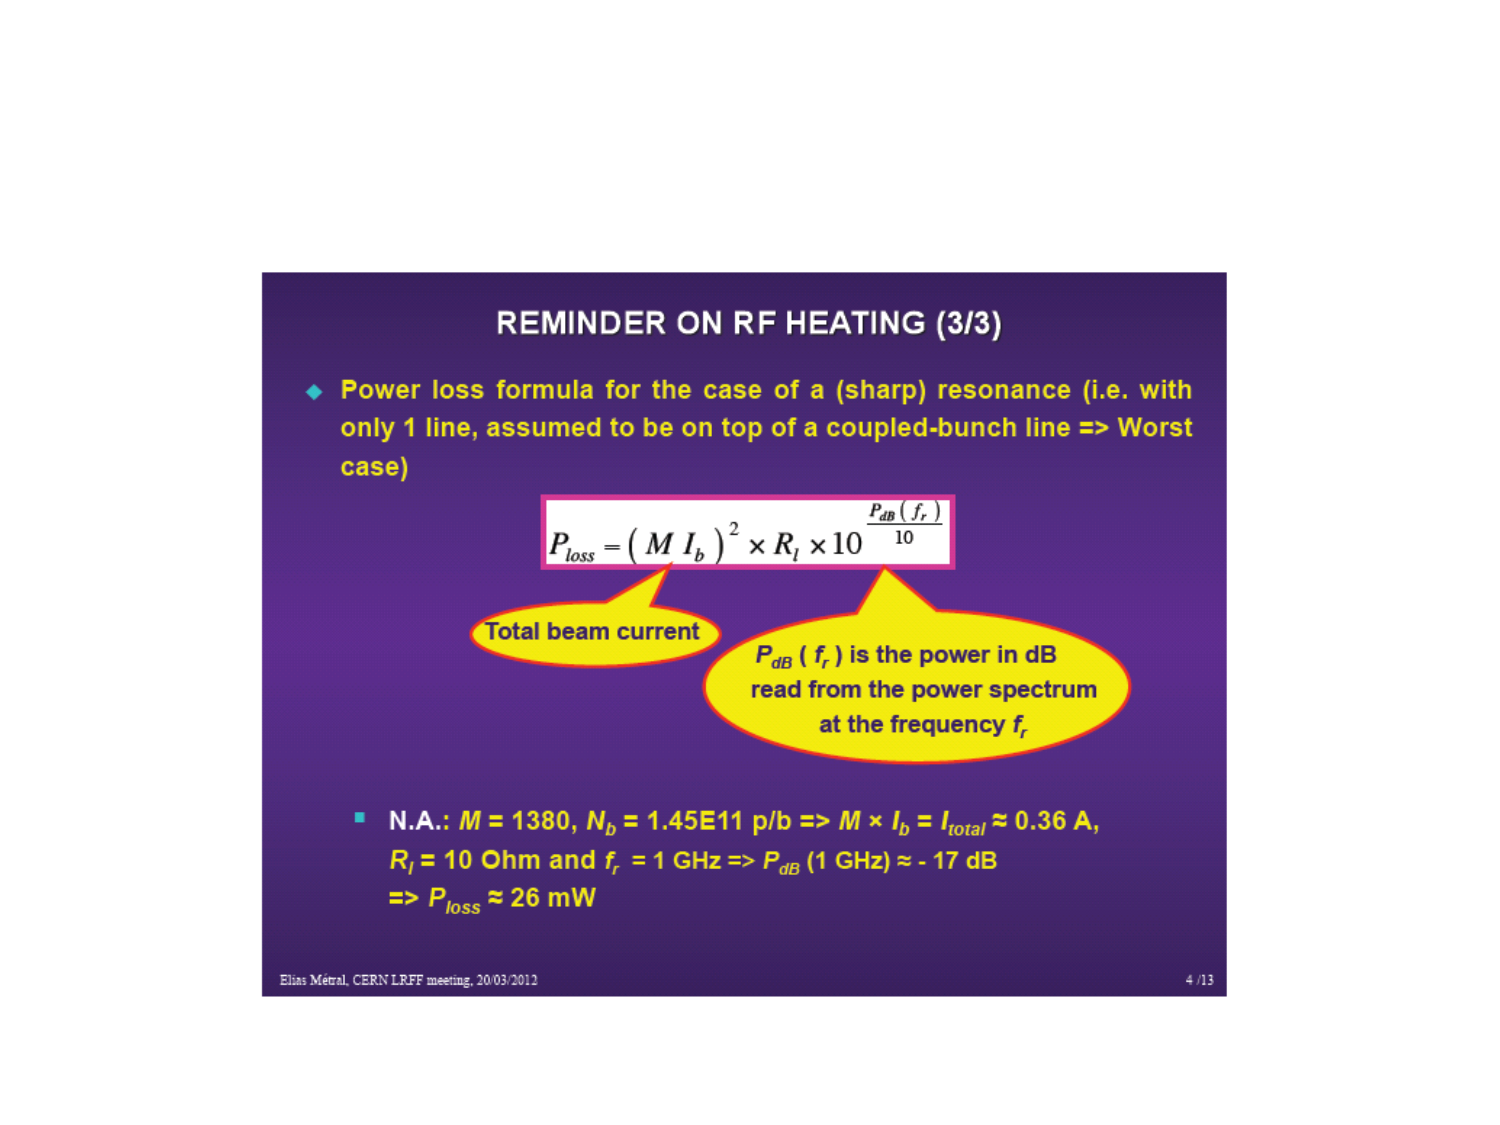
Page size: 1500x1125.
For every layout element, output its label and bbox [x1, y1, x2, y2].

list [250, 262, 1249, 1006]
